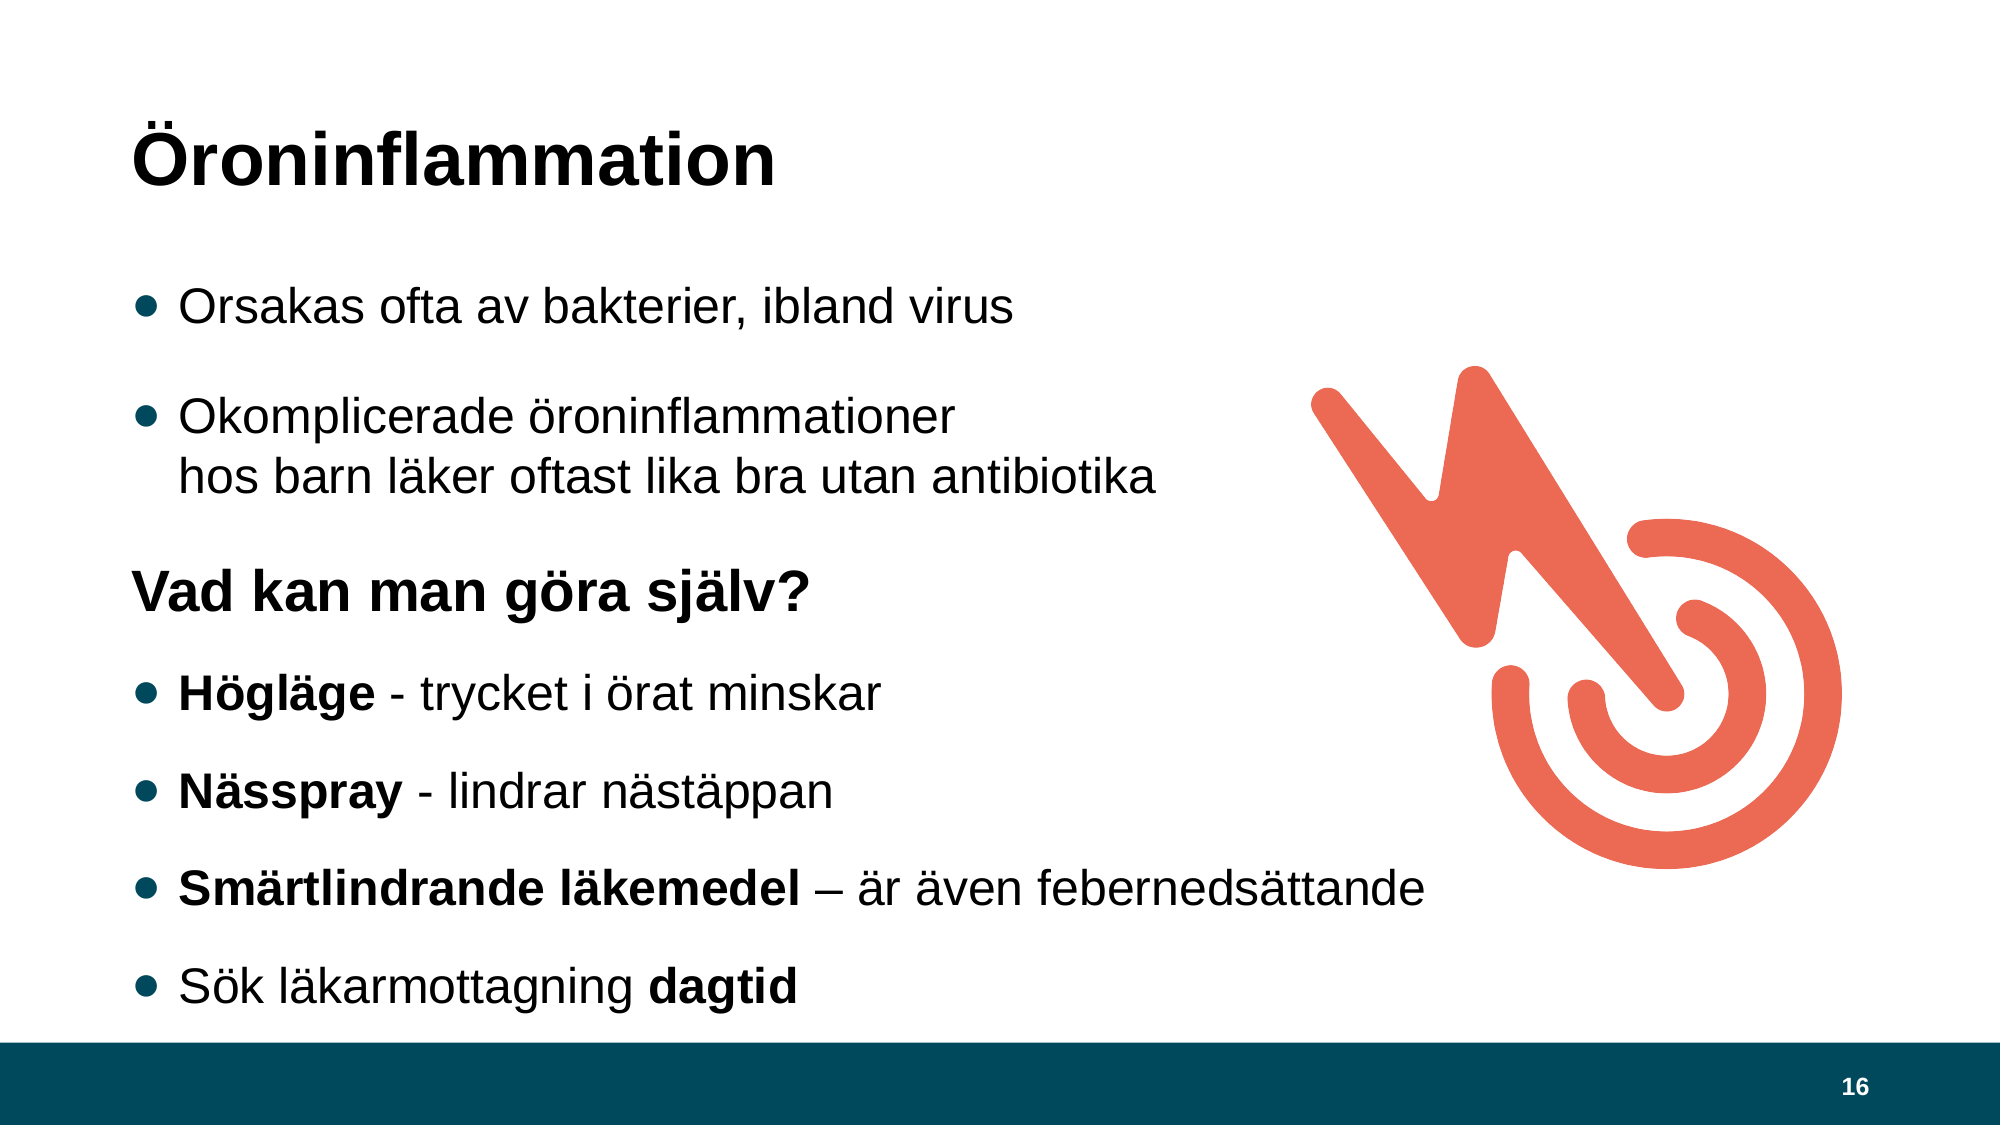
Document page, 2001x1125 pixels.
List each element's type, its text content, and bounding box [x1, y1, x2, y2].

title Öroninflammation [131, 54, 1869, 268]
picture [1311, 352, 1842, 883]
list Orsakas ofta av bakterier, ibland virus Okomplicerade öroninflammationer hos barn läker oftast lika bra utan antibiotika Vad kan man göra själv? Högläge - trycket i örat minskar Nässpray - lindrar nästäppan Smärtlindrande läkemedel – är även febernedsättande Sök läkarmottagning dagtid [131, 273, 1869, 1018]
text_box Sök läkare direkt om barnet är mycket slöare än vanligt har svårt att hålla balansen är svullet bakomörat är svårt att få kontakt med kräks upprepade gånger under 3 månader och har feber [1235, 337, 1673, 632]
slide_number 16 [1841, 1058, 1878, 1112]
